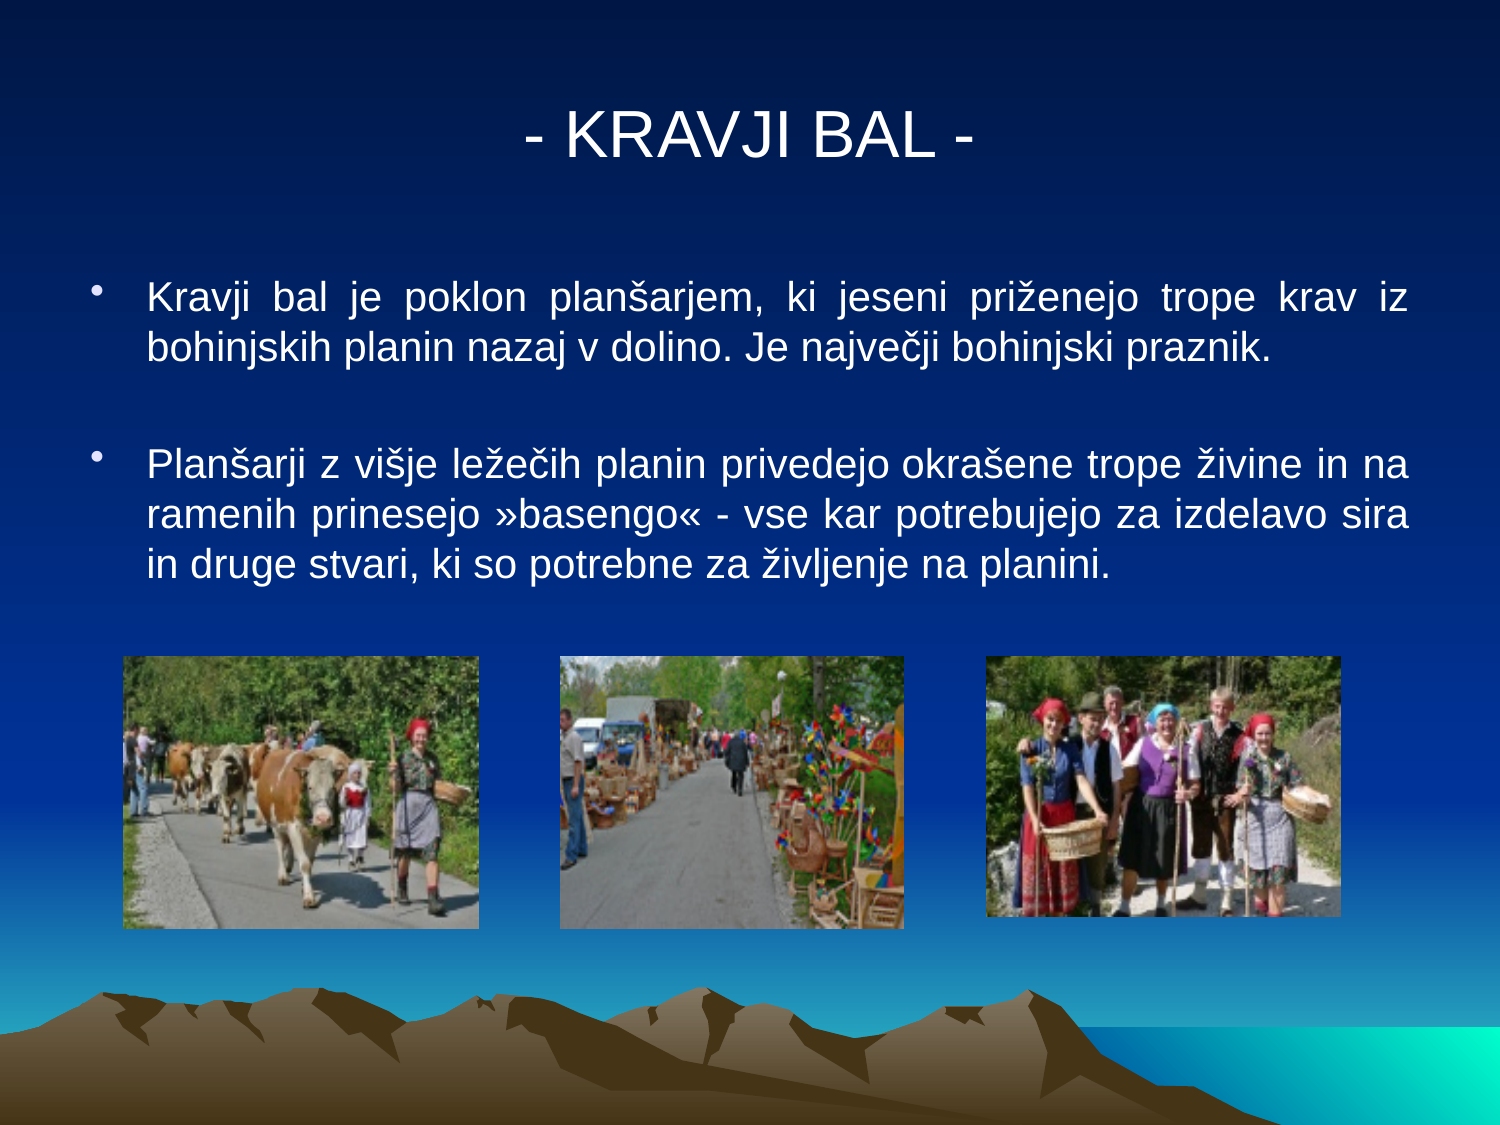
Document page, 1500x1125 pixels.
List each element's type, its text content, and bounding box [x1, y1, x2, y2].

title - KRAVJI BAL - [74, 37, 1426, 226]
list Kravji bal je poklon planšarjem, ki jeseni priženejo trope krav iz bohinjskih planin nazaj v dolino. Je največji bohinjski praznik. Planšarji z višje ležečih planin privedejo okrašene trope živine in na ramenih prinesejo »basengo« - vse kar potrebujejo za izdelavo sira in druge stvari, ki so potrebne za življenje na planini. [75, 262, 1425, 657]
picture [985, 656, 1341, 918]
picture [560, 656, 904, 929]
picture [123, 656, 479, 929]
